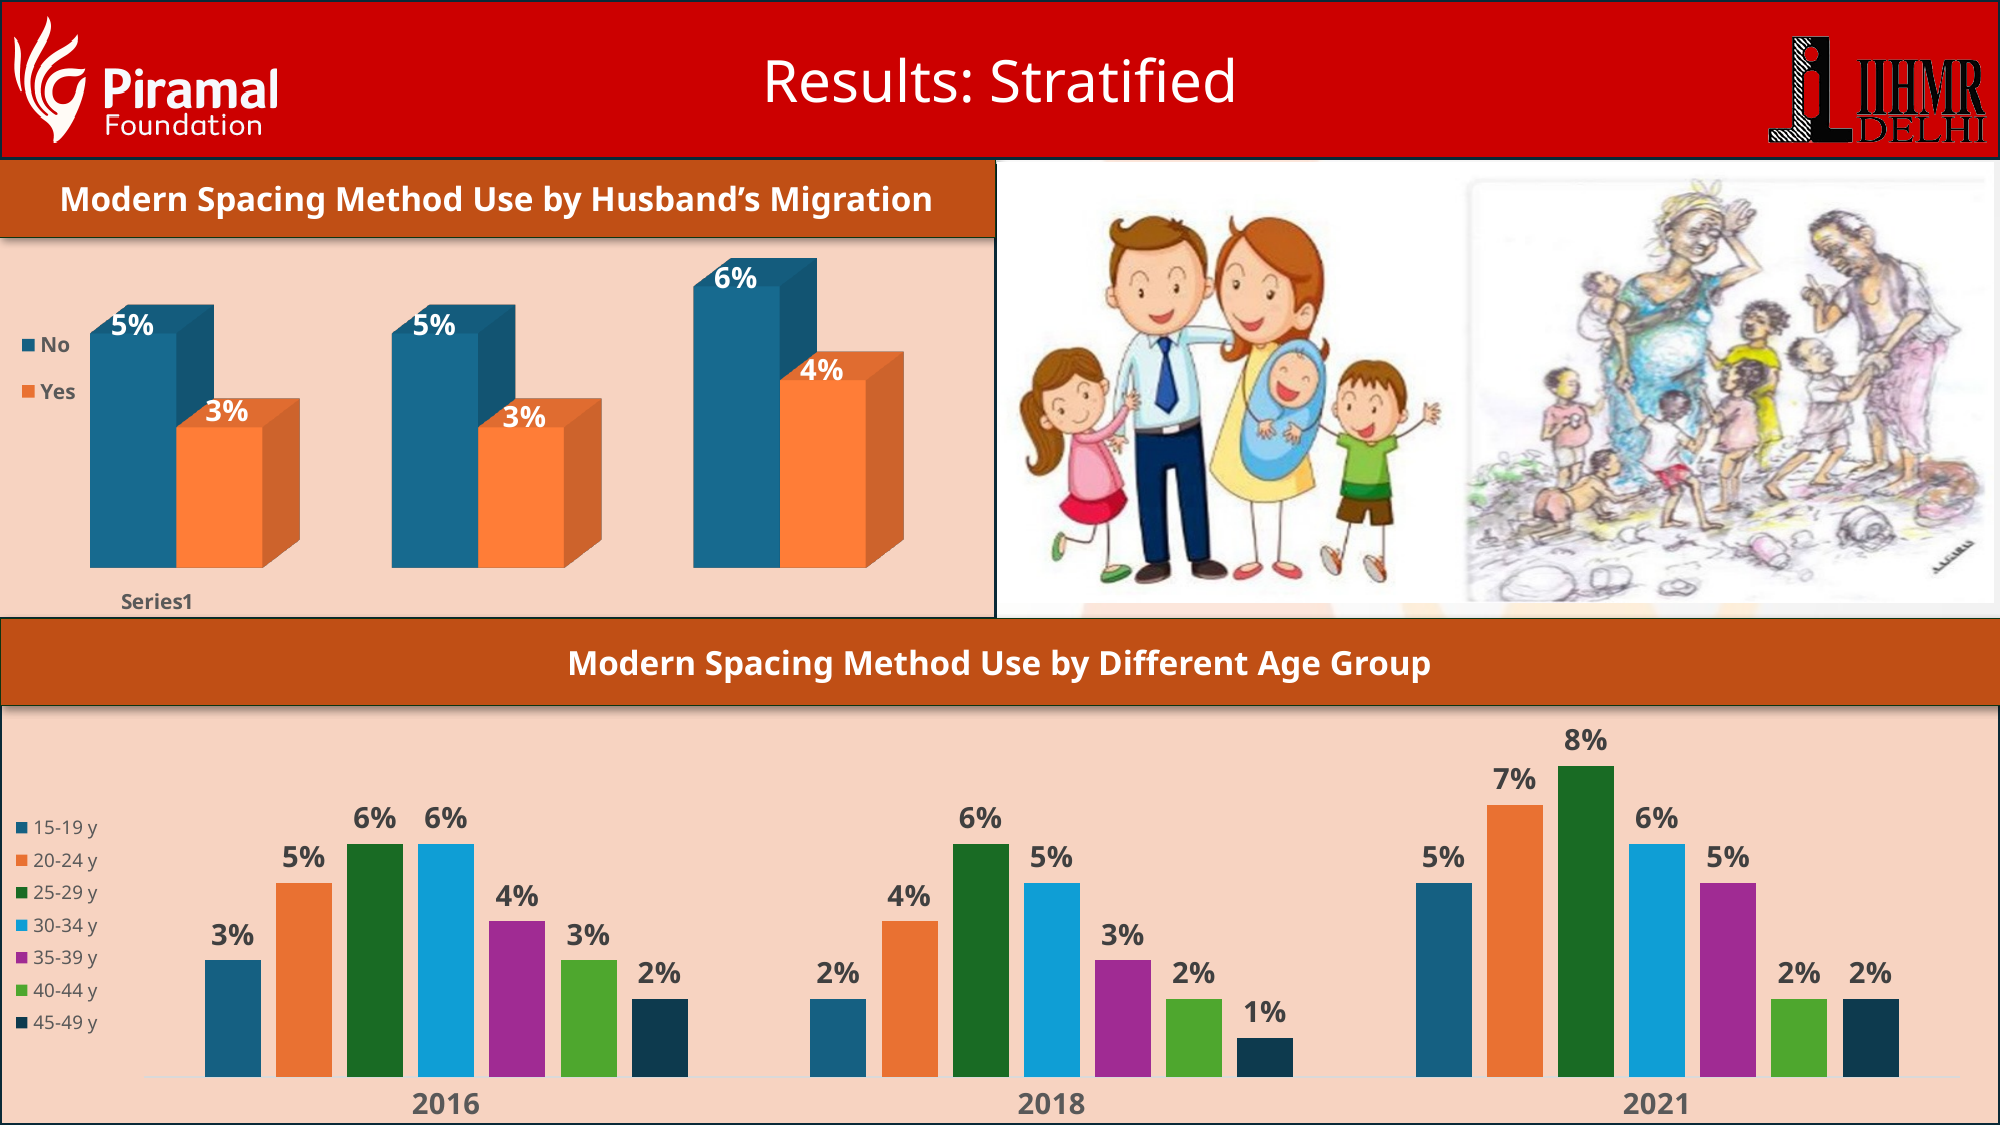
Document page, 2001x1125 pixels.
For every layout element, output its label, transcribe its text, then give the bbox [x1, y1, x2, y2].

text_box Results: Stratified [0, 0, 2000, 160]
picture [996, 162, 1995, 603]
picture [1767, 33, 2000, 144]
chart [0, 718, 2000, 1125]
picture [13, 15, 278, 144]
chart [0, 222, 996, 619]
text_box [0, 617, 2000, 718]
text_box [0, 158, 996, 222]
